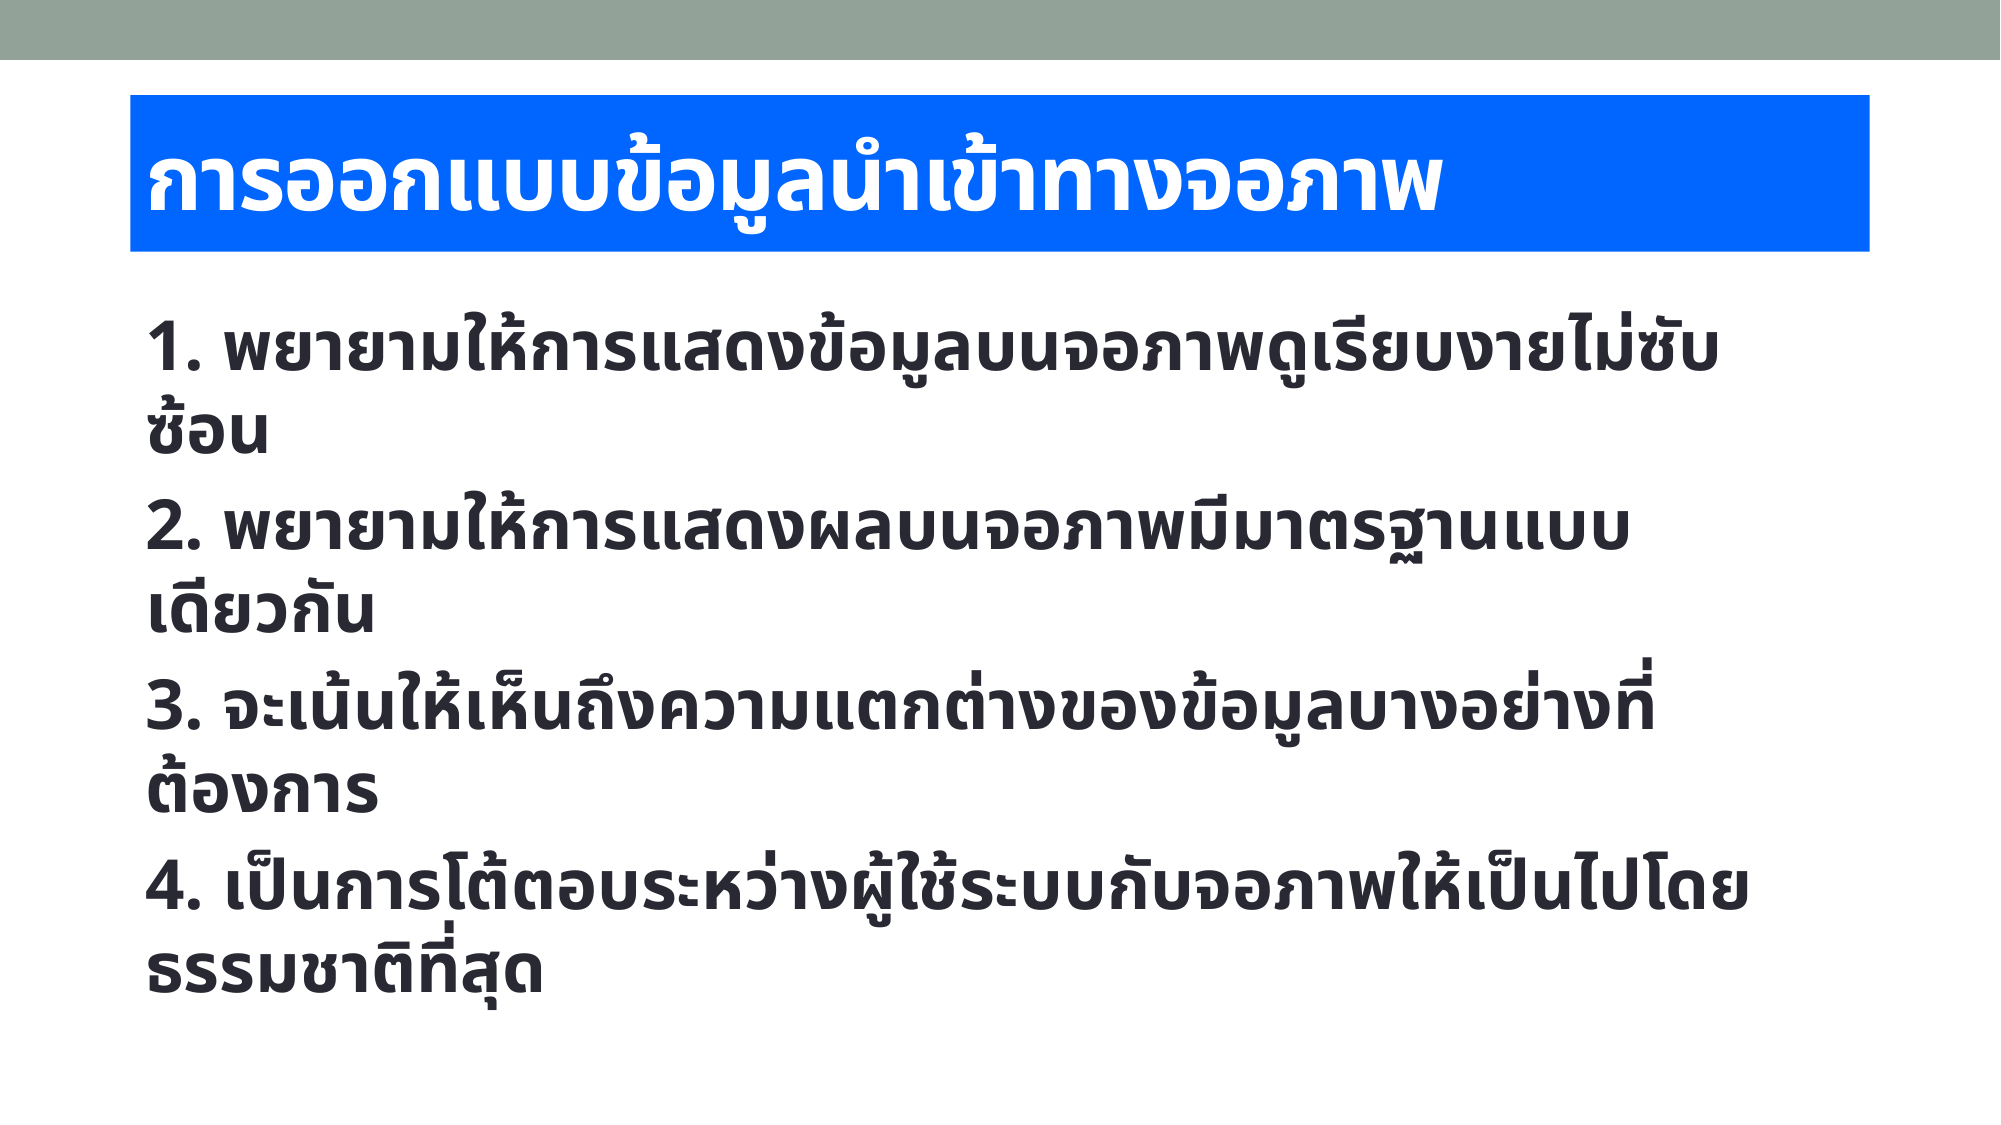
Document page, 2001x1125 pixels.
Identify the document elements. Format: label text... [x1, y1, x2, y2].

list 1. พยายามให้การแสดงข้อมูลบนจอภาพดูเรียบงายไม่ซับซ้อน 2. พยายามให้การแสดงผลบนจอภาพมีมาตรฐานแบบเดียวกัน 3. จะเน้นให้เห็นถึงความแตกต่างของข้อมูลบางอย่างที่ต้องการ 4. เป็นการโต้ตอบระหว่างผู้ใช้ระบบกับจอภาพให้เป็นไปโดยธรรมชาติที่สุด [130, 293, 1870, 1016]
title การออกแบบข้อมูลนำเข้าทางจอภาพ [130, 95, 1870, 252]
